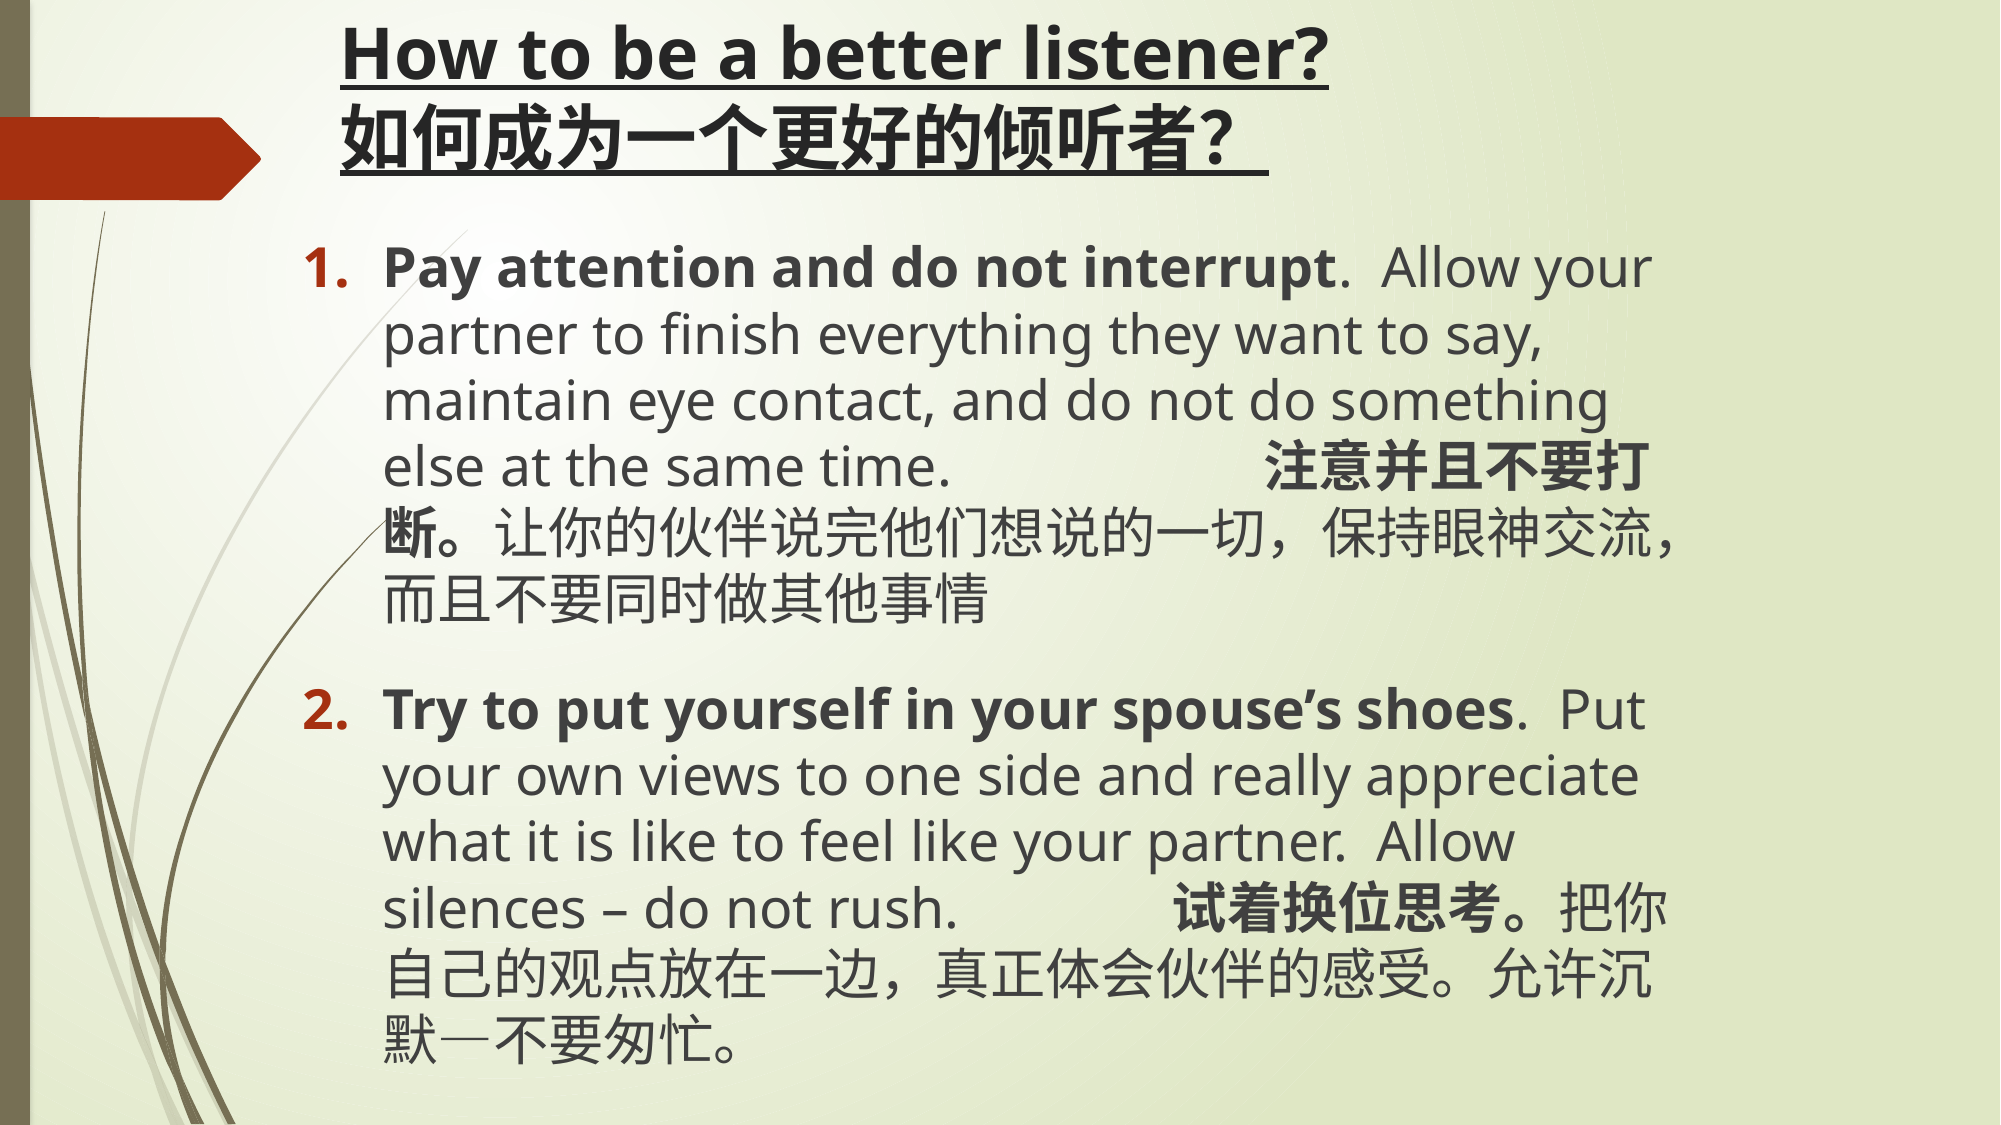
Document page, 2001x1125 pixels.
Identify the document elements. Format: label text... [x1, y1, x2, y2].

title How to be a better listener? 如何成为一个更好的倾听者？ [324, 0, 1695, 188]
list Pay attention and do not interrupt. Allow your partner to finish everything they want to say, maintain eye contact, and do not do something else at the same time. 注意并且不要打断。让你的伙伴说完他们想说的一切，保持眼神交流，而且不要同时做其他事情 Try to put yourself in your spouse’s shoes. Put your own views to one side and really appreciate what it is like to feel like your partner. Allow silences – do not rush. 试着换位思考。把你自己的观点放在一边，真正体会伙伴的感受。允许沉默—不要匆忙。 [287, 224, 1713, 1088]
